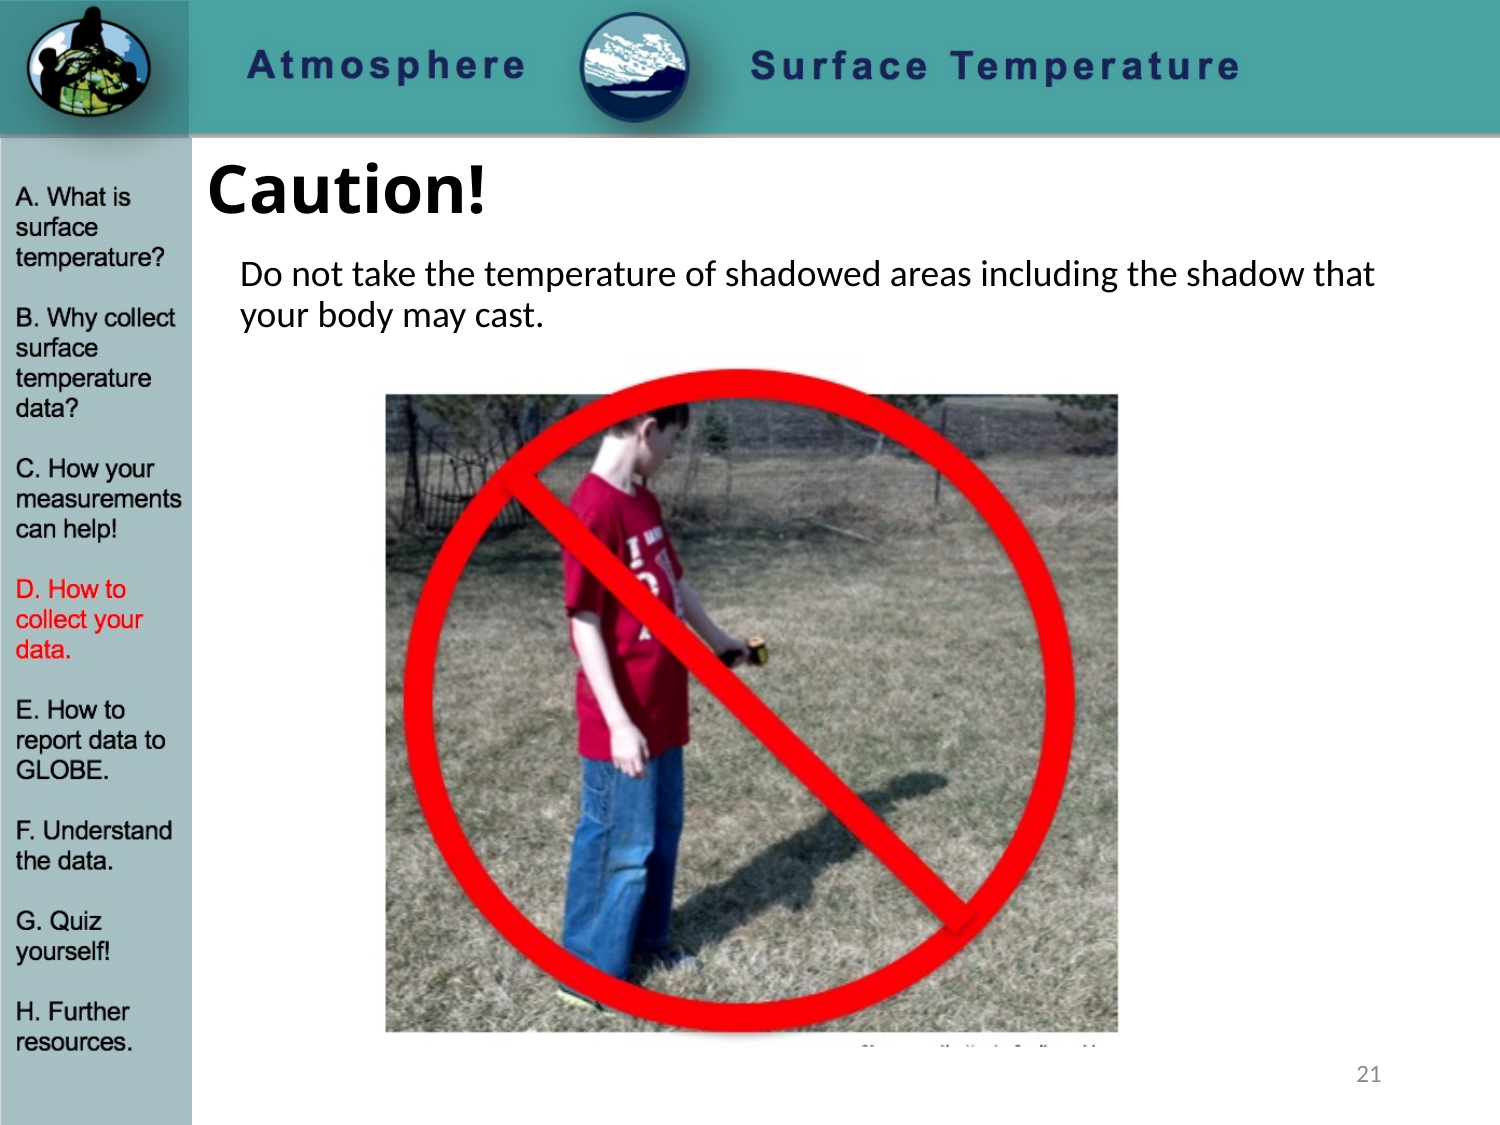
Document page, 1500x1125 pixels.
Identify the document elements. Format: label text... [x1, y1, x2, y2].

picture [368, 355, 1140, 1048]
picture [0, 0, 1500, 1125]
slide_number 21 [1059, 1055, 1397, 1103]
title Caution! 1 [192, 138, 1486, 247]
list Do not take the temperature of shadowed areas including the shadow that your body may cast. [225, 246, 1452, 1055]
